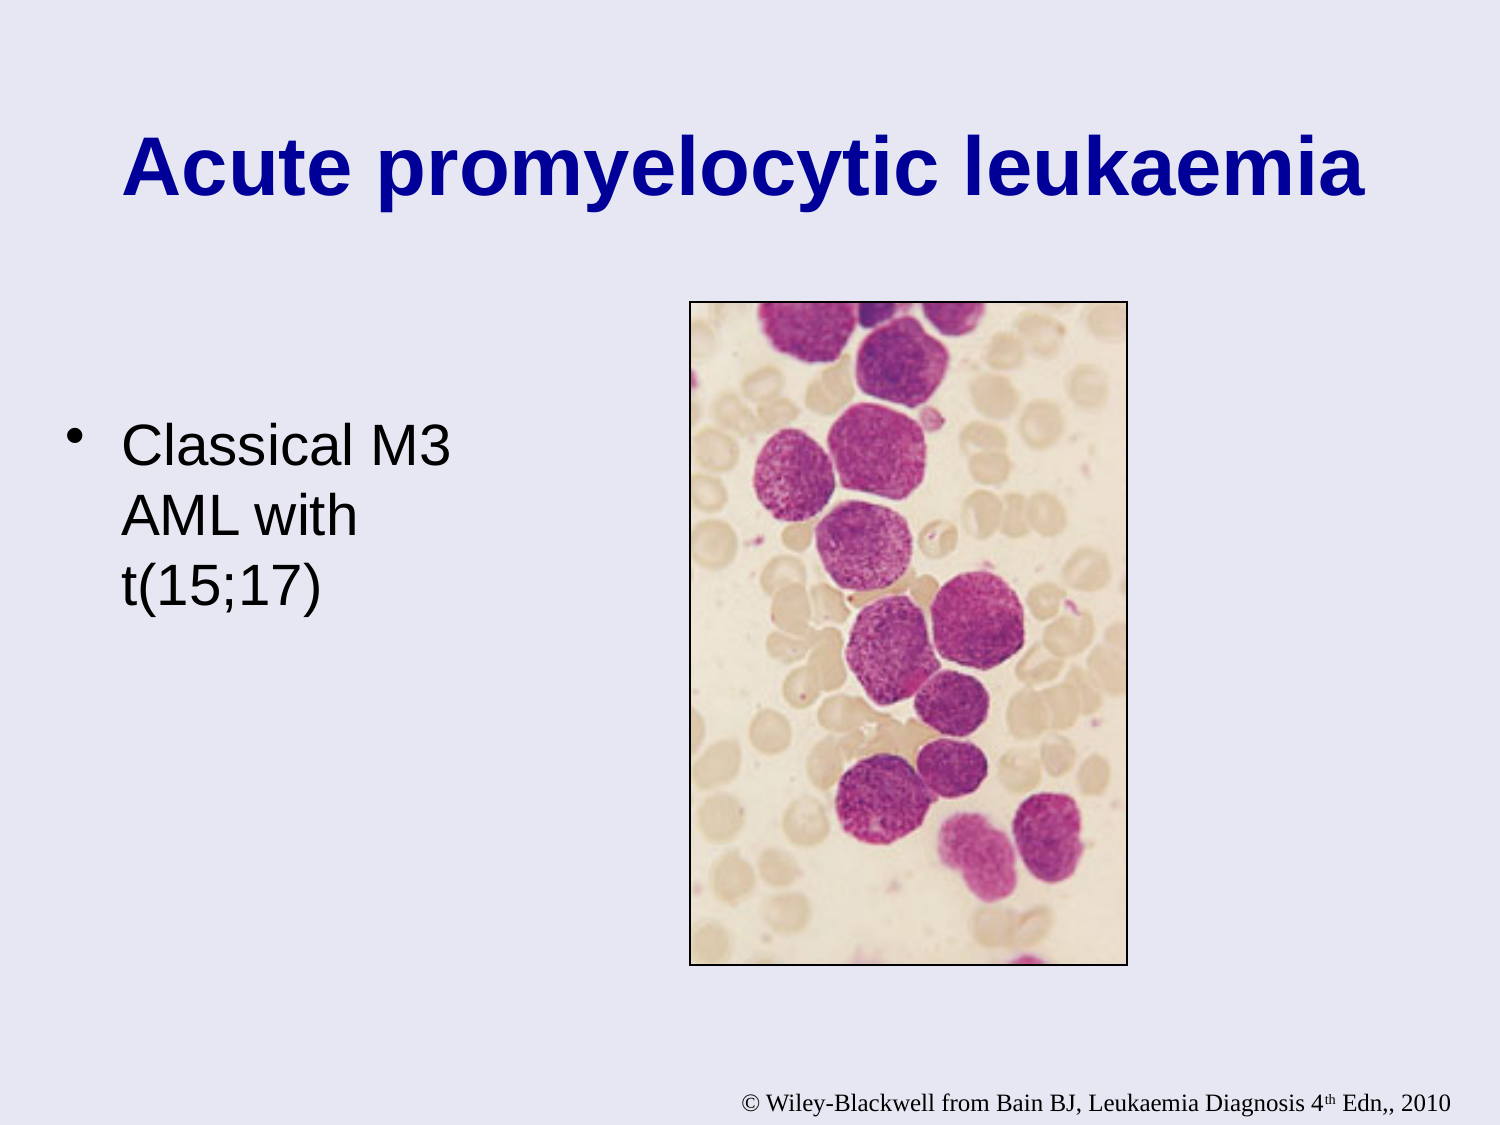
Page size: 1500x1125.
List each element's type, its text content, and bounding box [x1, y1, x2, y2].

list Classical M3 AML with t(15;17) [49, 399, 573, 688]
title Acute promyelocytic leukaemia [64, 0, 1424, 326]
text_box © Wiley-Blackwell from Bain BJ, Leukaemia Diagnosis 4th Edn,, 2010 [726, 1079, 1500, 1125]
picture [690, 302, 1126, 965]
